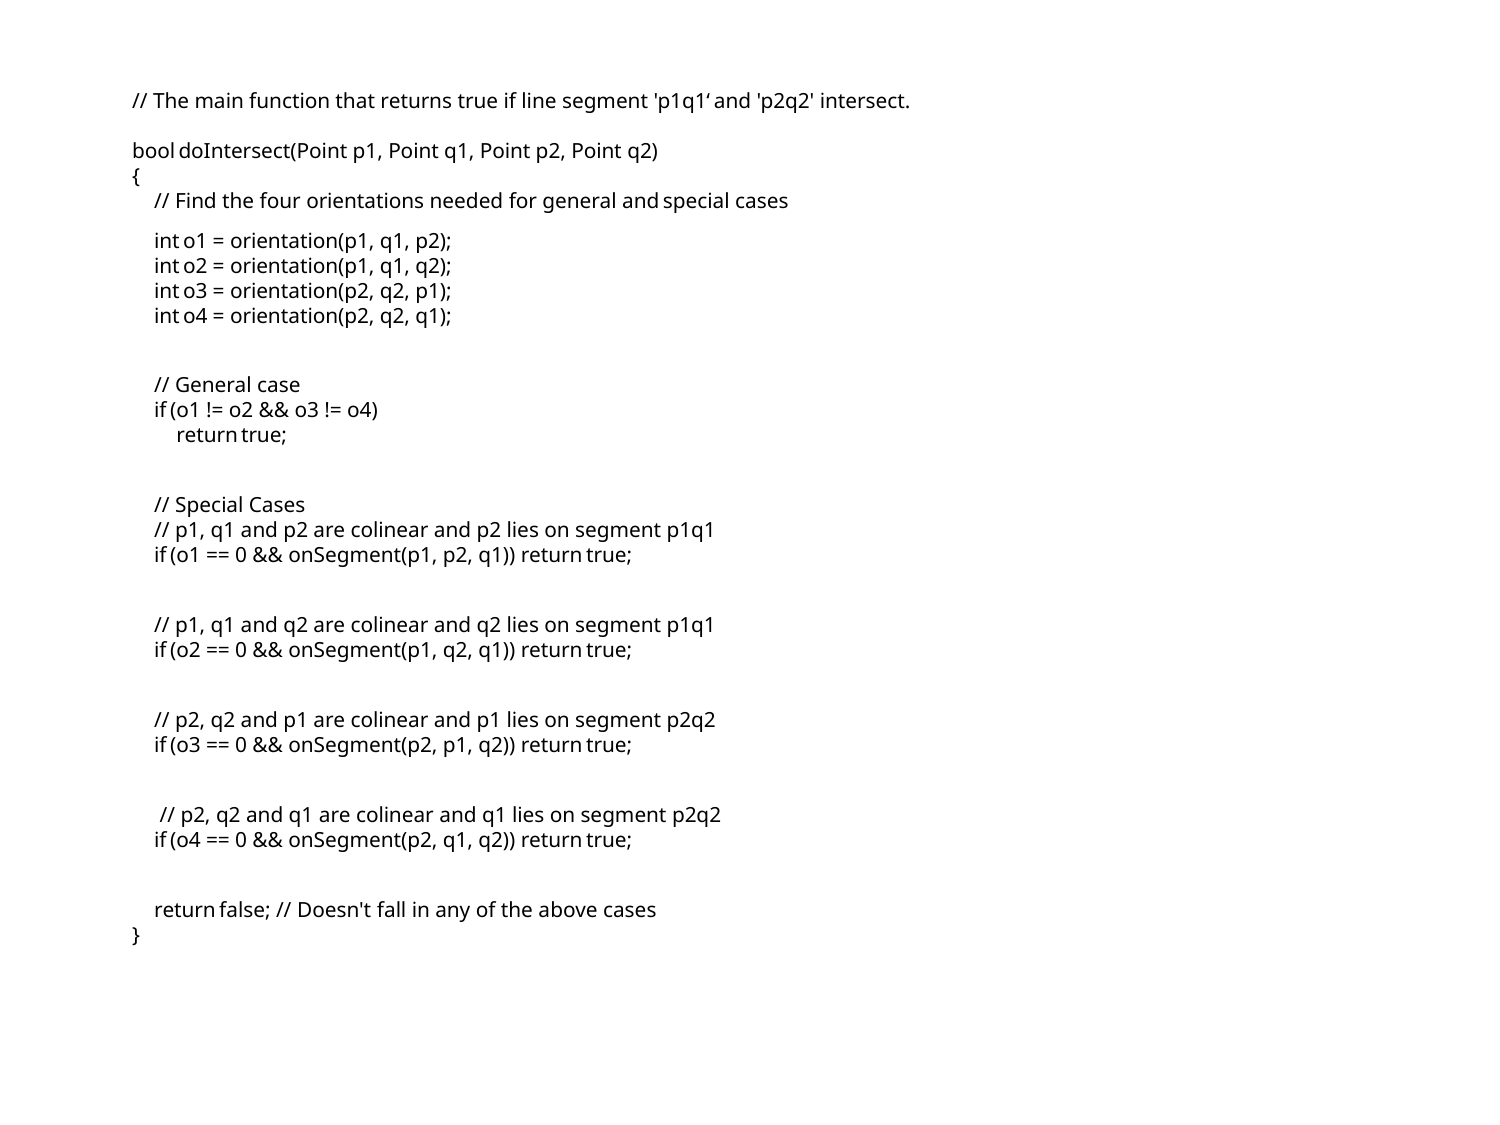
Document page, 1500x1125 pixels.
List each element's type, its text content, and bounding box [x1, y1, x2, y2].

text_box // The main function that returns true if line segment 'p1q1‘ and 'p2q2' intersect. bool doIntersect(Point p1, Point q1, Point p2, Point q2) { // Find the four orientations needed for general and special cases int o1 = orientation(p1, q1, p2); int o2 = orientation(p1, q1, q2); int o3 = orientation(p2, q2, p1); int o4 = orientation(p2, q2, q1); // General case if (o1 != o2 && o3 != o4) return true; // Special Cases // p1, q1 and p2 are colinear and p2 lies on segment p1q1 if (o1 == 0 && onSegment(p1, p2, q1)) return true; // p1, q1 and q2 are colinear and q2 lies on segment p1q1 if (o2 == 0 && onSegment(p1, q2, q1)) return true; // p2, q2 and p1 are colinear and p1 lies on segment p2q2 if (o3 == 0 && onSegment(p2, p1, q2)) return true; // p2, q2 and q1 are colinear and q1 lies on segment p2q2 if (o4 == 0 && onSegment(p2, q1, q2)) return true; return false; // Doesn't fall in any of the above cases } [117, 79, 1161, 955]
